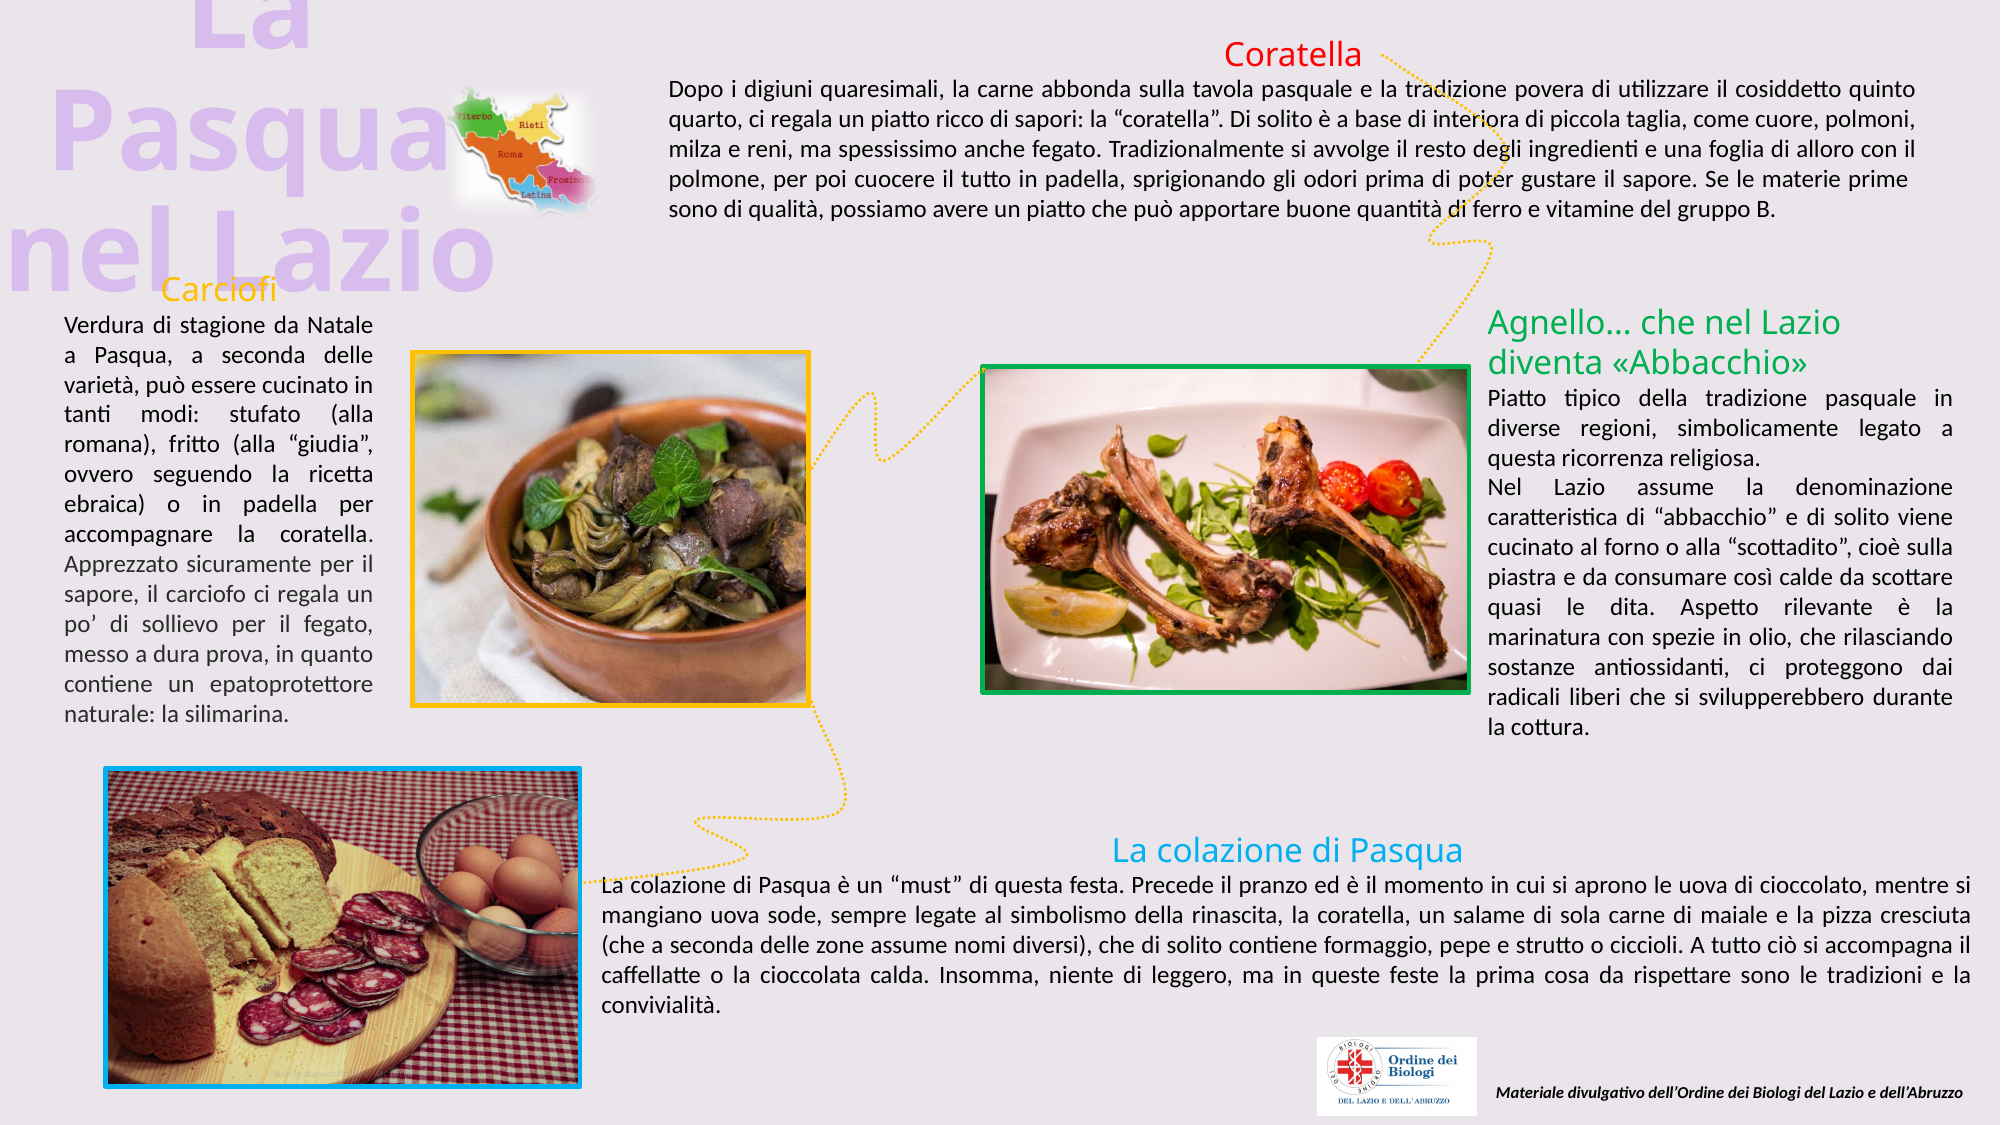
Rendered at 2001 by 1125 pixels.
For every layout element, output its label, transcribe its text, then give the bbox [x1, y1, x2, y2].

text_box Agnello… che nel Lazio diventa «Abbacchio» Piatto tipico della tradizione pasquale in diverse regioni, simbolicamente legato a questa ricorrenza religiosa. Nel Lazio assume la denominazione caratteristica di “abbacchio” e di solito viene cucinato al forno o alla “scottadito”, cioè sulla piastra e da consumare così calde da scottare quasi le dita. Aspetto rilevante è la marinatura con spezie in olio, che rilasciando sostanze antiossidanti, ci proteggono dai radicali liberi che si svilupperebbero durante la cottura. [1473, 293, 1970, 748]
text_box La Pasqua nel Lazio [0, 36, 528, 231]
picture [414, 354, 807, 704]
text_box La colazione di Pasqua La colazione di Pasqua è un “must” di questa festa. Precede il pranzo ed è il momento in cui si aprono le uova di cioccolato, mentre si mangiano uova sode, sempre legate al simbolismo della rinascita, la coratella, un salame di sola carne di maiale e la pizza cresciuta (che a seconda delle zone assume nomi diversi), che di solito contiene formaggio, pepe e strutto o ciccioli. A tutto ciò si accompagna il caffellatte o la cioccolata calda. Insomma, niente di leggero, ma in queste feste la prima cosa da rispettare sono le tradizioni e la convivialità. [586, 821, 1990, 1026]
text_box [1380, 53, 1509, 363]
text_box Coratella Dopo i digiuni quaresimali, la carne abbonda sulla tavola pasquale e la tradizione povera di utilizzare il cosiddetto quinto quarto, ci regala un piatto ricco di sapori: la “coratella”. Di solito è a base di interiora di piccola taglia, come cuore, polmoni, milza e reni, ma spessissimo anche fegato. Tradizionalmente si avvolge il resto degli ingredienti e una foglia di alloro con il polmone, per poi cuocere il tutto in padella, sprigionando gli odori prima di poter gustare il sapore. Se le materie prime sono di qualità, possiamo avere un piatto che può apportare buone quantità di ferro e vitamine del gruppo B. [653, 25, 1934, 230]
picture [439, 79, 602, 222]
text_box Carciofi Verdura di stagione da Natale a Pasqua, a seconda delle varietà, può essere cucinato in tanti modi: stufato (alla romana), fritto (alla “giudia”, ovvero seguendo la ricetta ebraica) o in padella per accompagnare la coratella. Apprezzato sicuramente per il sapore, il carciofo ci regala un po’ di sollievo per il fegato, messo a dura prova, in quanto contiene un epatoprotettore naturale: la silimarina. [49, 260, 389, 735]
picture [109, 772, 577, 1083]
picture [1316, 1036, 1477, 1116]
text_box Materiale divulgativo dell’Ordine dei Biologi del Lazio e dell’Abruzzo [1480, 1074, 1979, 1125]
picture [984, 368, 1467, 691]
text_box [583, 696, 847, 885]
text_box [811, 367, 985, 475]
